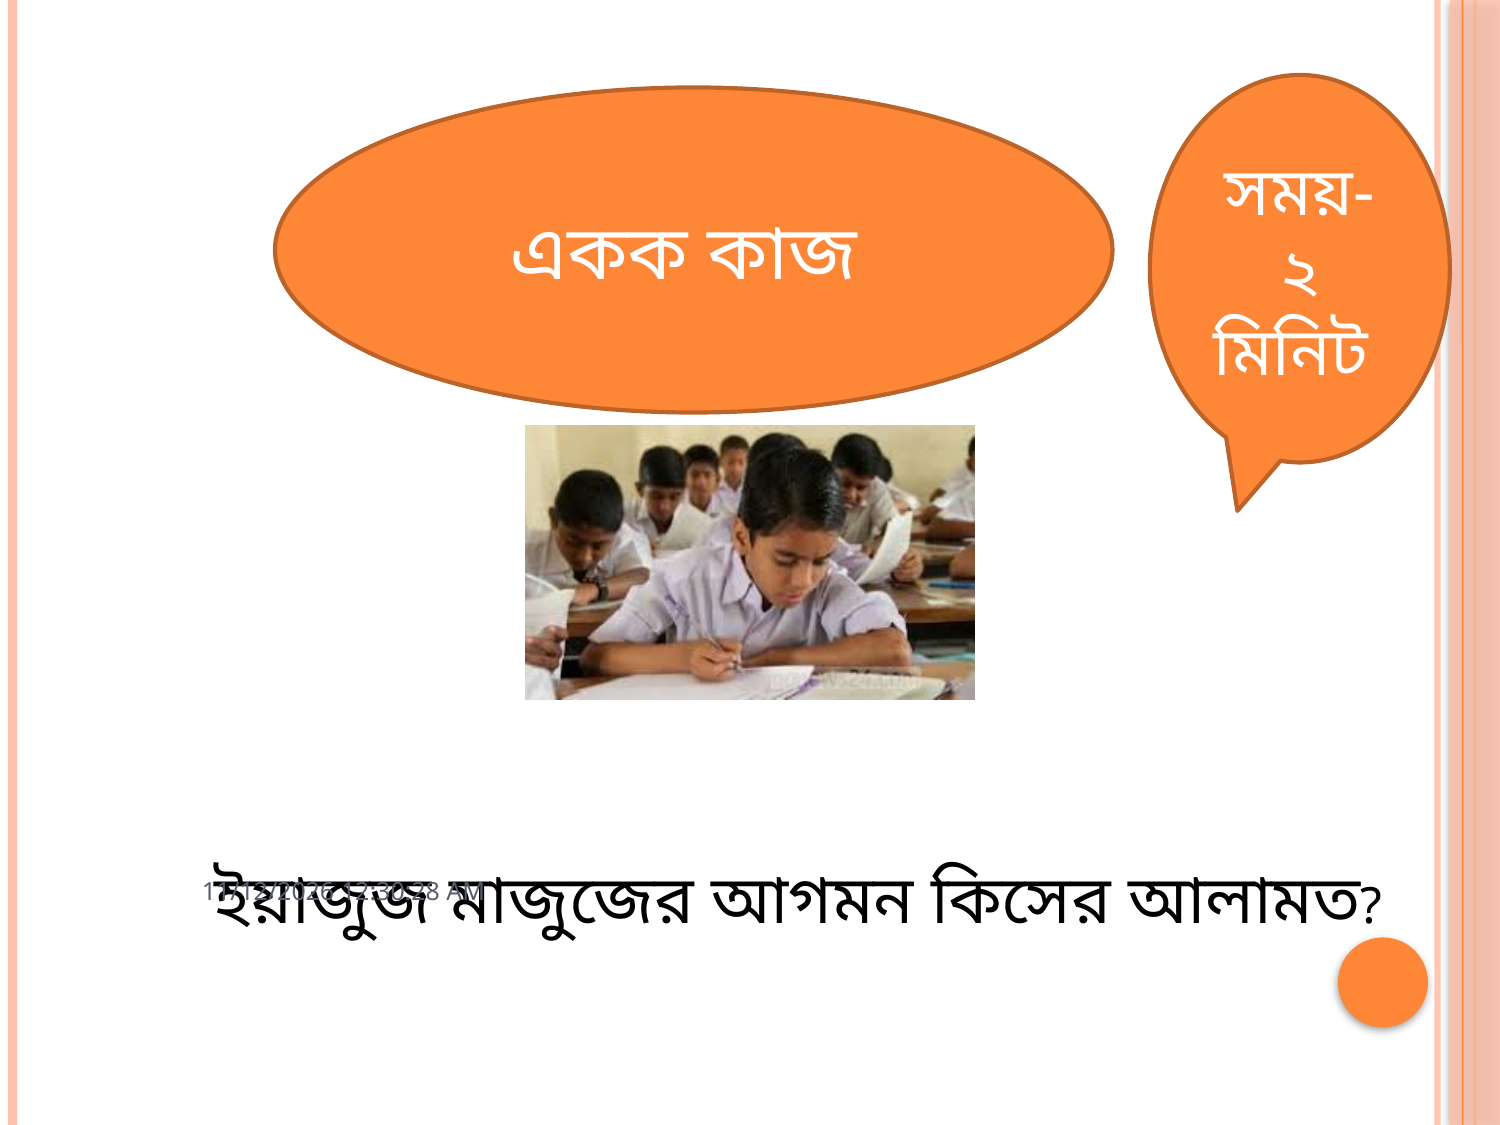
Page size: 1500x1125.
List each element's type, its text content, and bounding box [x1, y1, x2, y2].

text_box সময়-২ মিনিট [1147, 72, 1452, 513]
text_box একক কাজ [272, 85, 1115, 415]
picture [524, 425, 976, 700]
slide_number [150, 862, 500, 923]
text_box ইয়াজুজ মাজুজের আগমন কিসের আলামত? [199, 849, 1413, 945]
